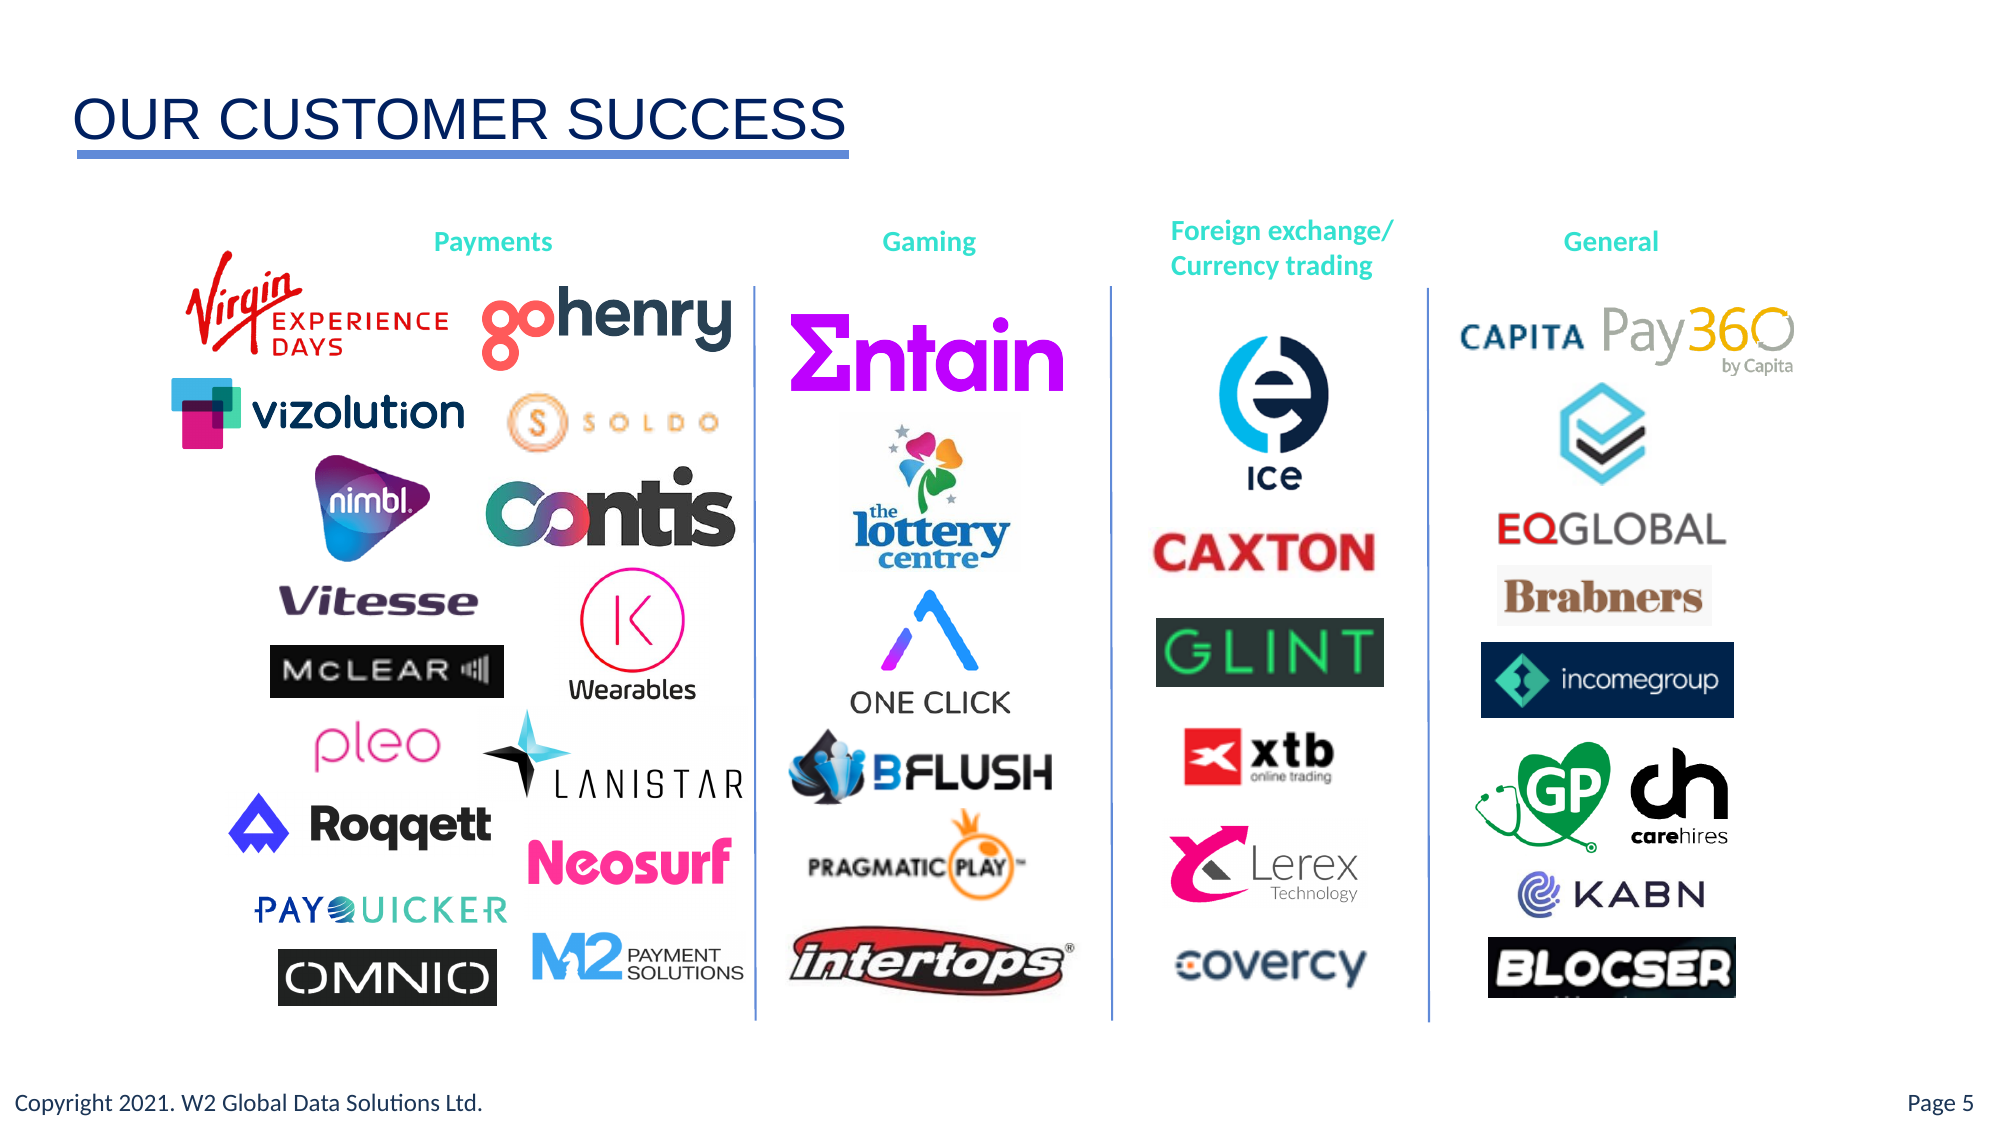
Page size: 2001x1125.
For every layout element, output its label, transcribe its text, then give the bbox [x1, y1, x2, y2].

picture [482, 286, 731, 371]
picture [155, 234, 754, 628]
text_box Foreign exchange/ Currency trading [1156, 204, 1424, 289]
picture [530, 931, 746, 983]
picture [1171, 934, 1374, 1003]
text_box Gaming [867, 221, 1032, 260]
text_box General [1548, 219, 1738, 260]
picture [1156, 618, 1384, 687]
picture [1506, 861, 1719, 926]
picture [241, 879, 516, 934]
picture [1487, 937, 1736, 998]
picture [783, 412, 1062, 917]
picture [270, 645, 504, 698]
picture [1604, 307, 1794, 376]
picture [1200, 324, 1348, 497]
picture [791, 314, 1063, 392]
picture [1497, 382, 1728, 626]
text_box Copyright 2021. W2 Global Data Solutions Ltd. [0, 1079, 1056, 1125]
picture [303, 704, 450, 787]
picture [1162, 818, 1368, 908]
picture [1450, 305, 1594, 367]
text_box Page 5 [1893, 1079, 2000, 1125]
picture [783, 919, 1083, 1003]
text_box [77, 150, 849, 159]
picture [1473, 736, 1614, 860]
picture [1620, 738, 1738, 850]
picture [1159, 707, 1354, 806]
picture [278, 949, 497, 1006]
picture [225, 561, 748, 920]
text_box Payments [419, 221, 594, 259]
text_box OUR CUSTOMER SUCCESS [57, 54, 1000, 178]
picture [1480, 642, 1734, 719]
picture [1148, 527, 1382, 578]
